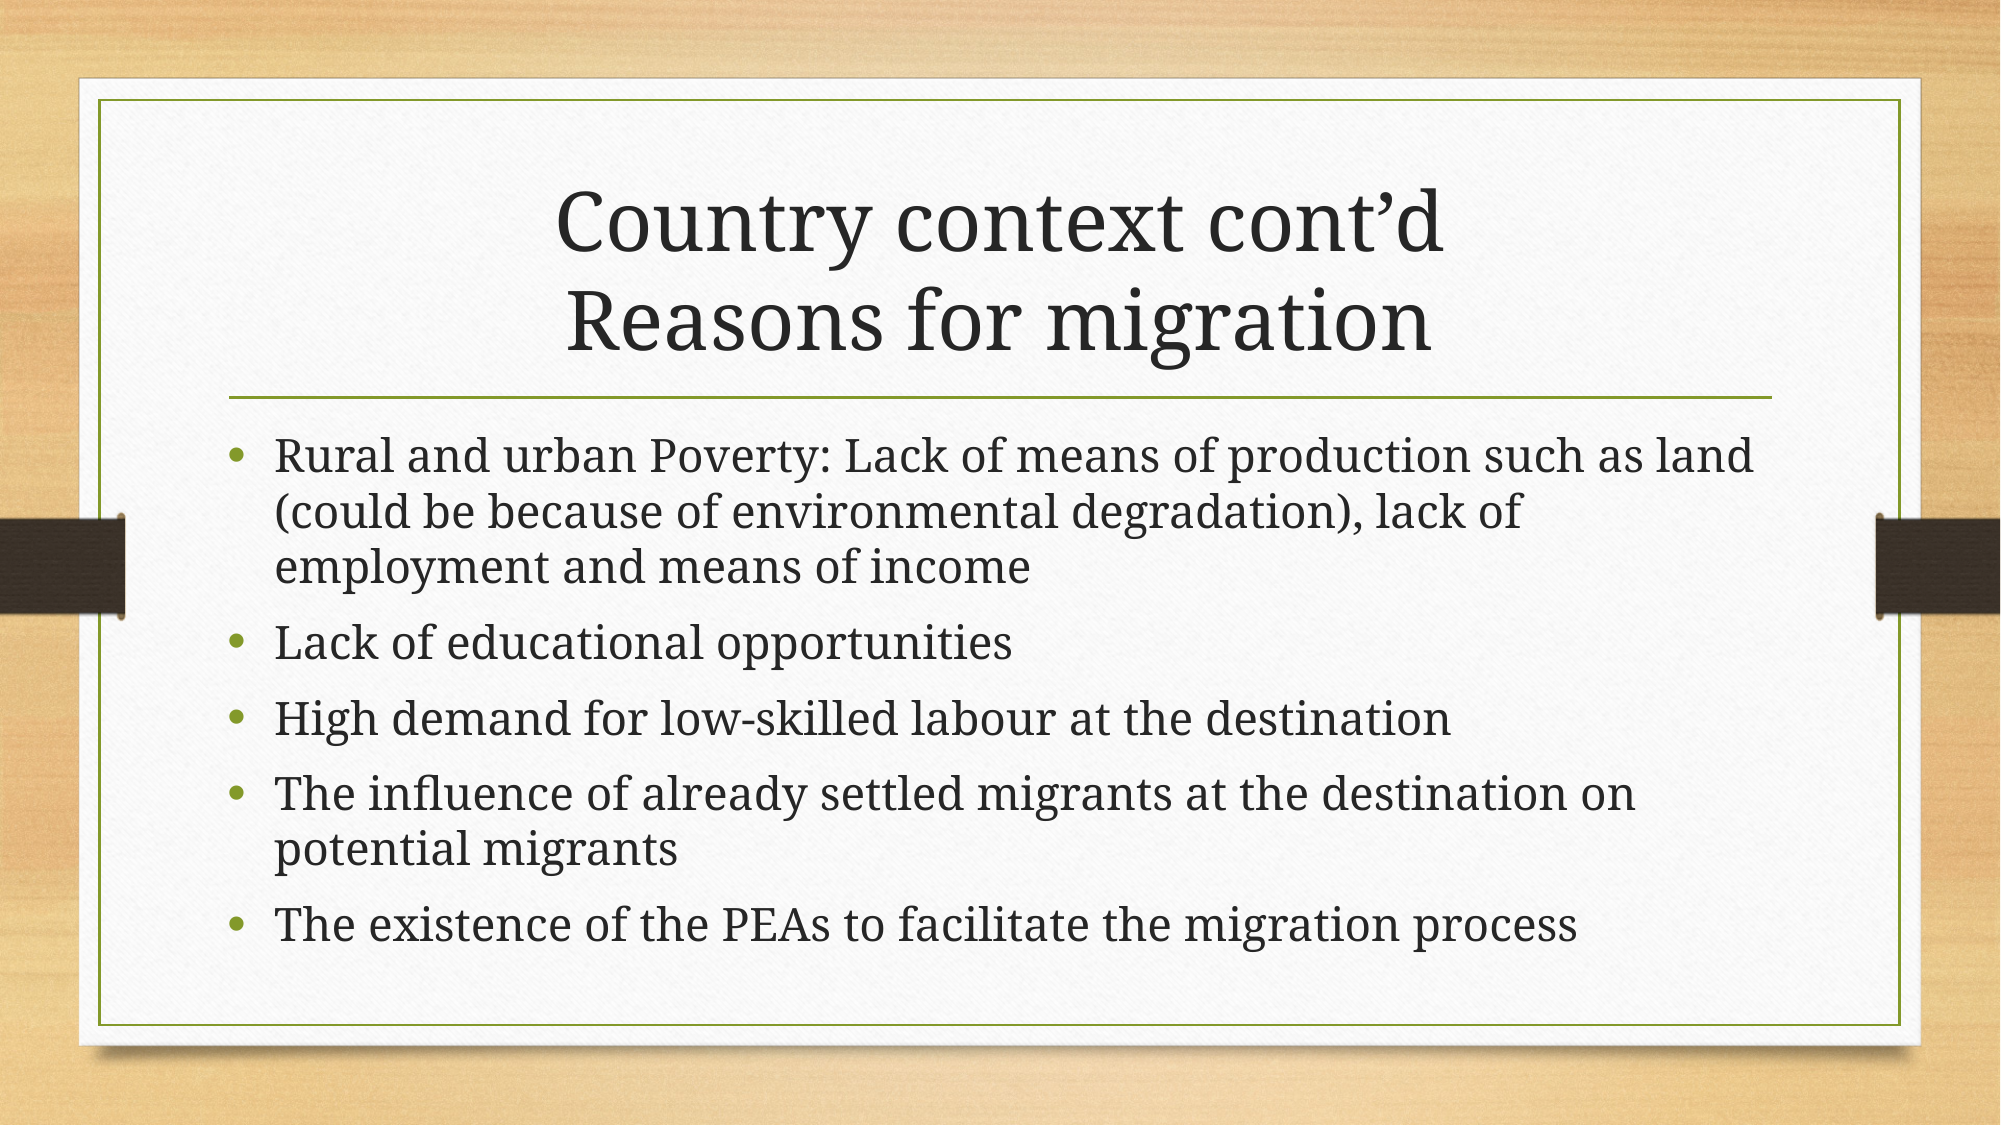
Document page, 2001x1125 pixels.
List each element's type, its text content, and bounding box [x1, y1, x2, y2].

picture [0, 0, 2001, 1125]
list Rural and urban Poverty: Lack of means of production such as land (could be because of environmental degradation), lack of employment and means of income Lack of educational opportunities High demand for low-skilled labour at the destination The influence of already settled migrants at the destination on potential migrants The existence of the PEAs to facilitate the migration process [212, 419, 1788, 964]
title Country context cont’d Reasons for migration [212, 161, 1788, 375]
